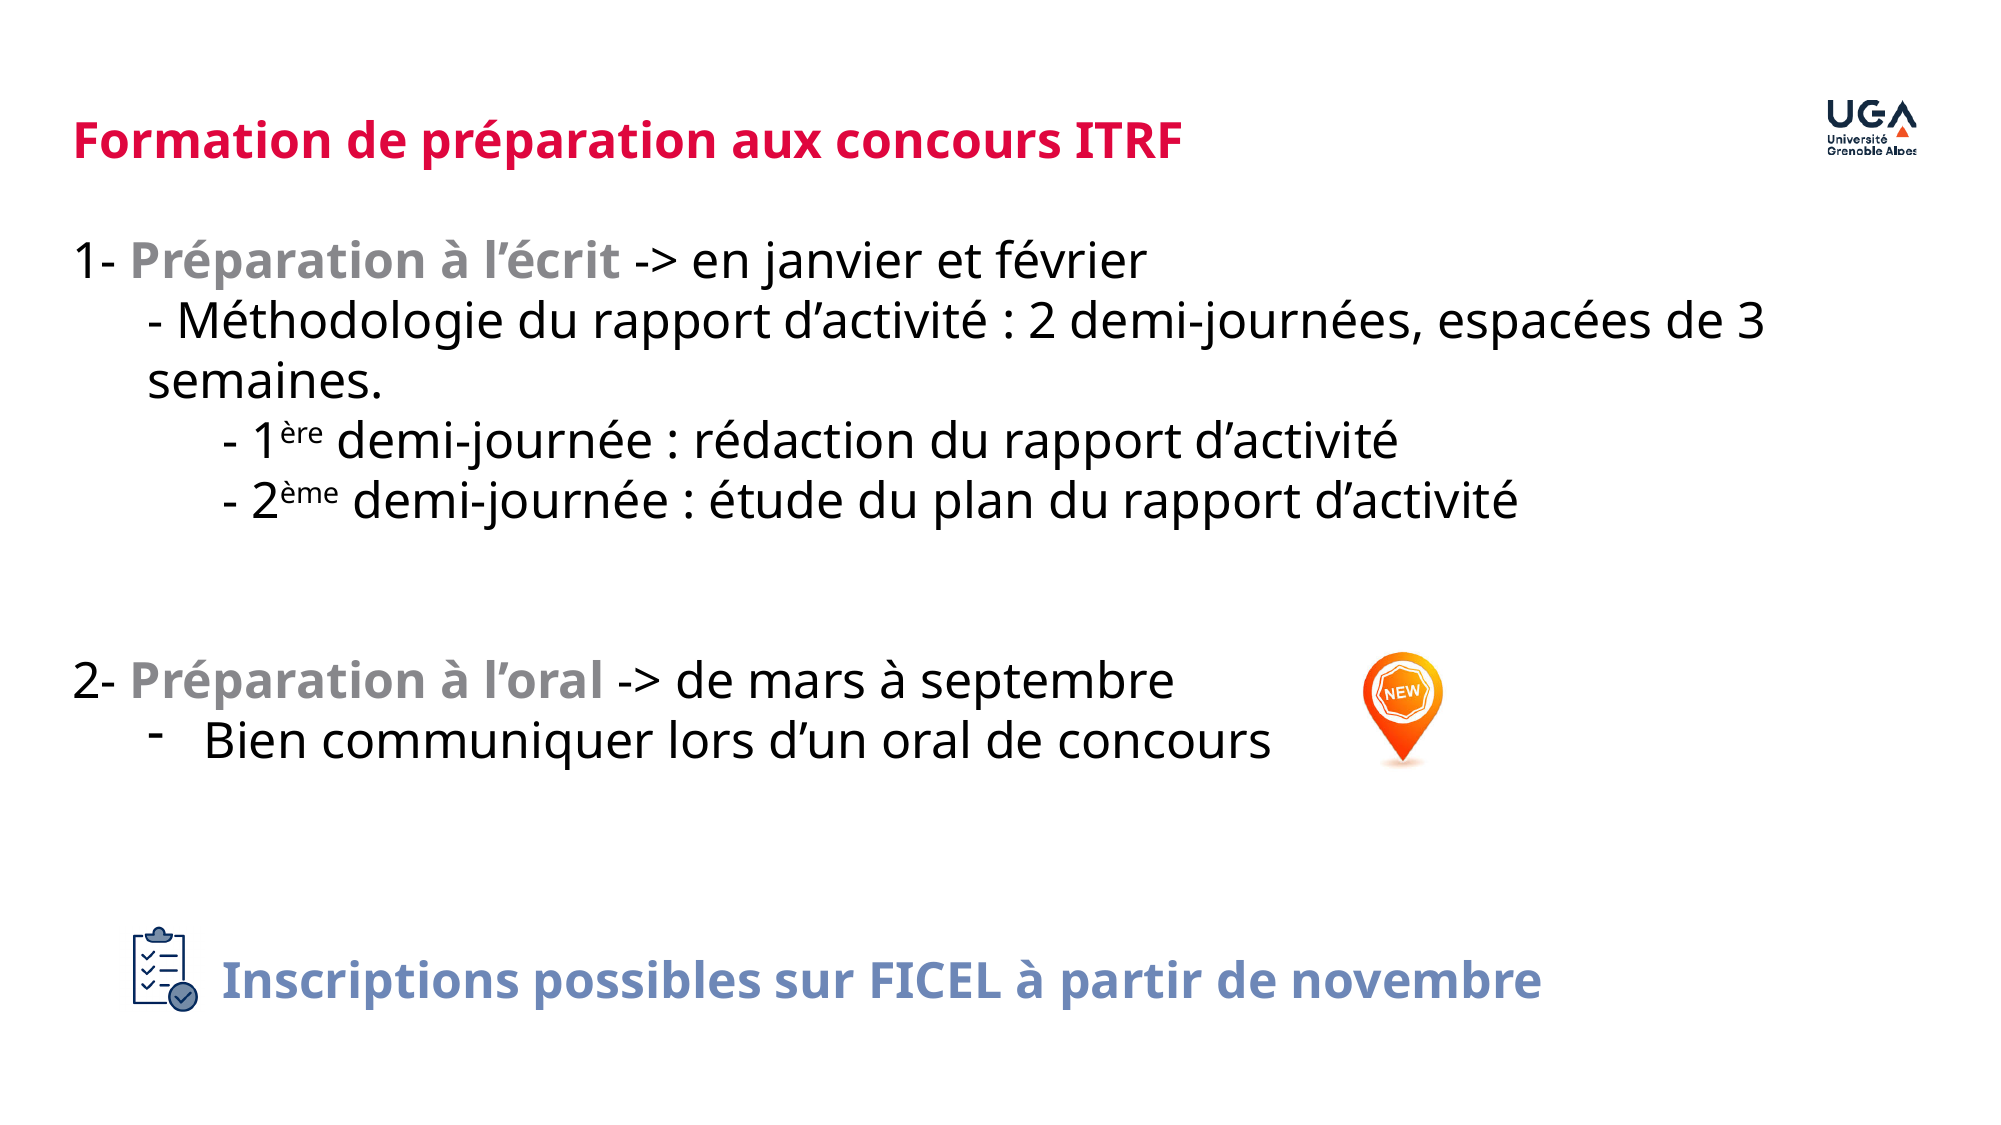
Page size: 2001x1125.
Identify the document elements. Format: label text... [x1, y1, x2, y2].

text_box Formation de préparation aux concours ITRF 1- Préparation à l’écrit -> en janvier et février - Méthodologie du rapport d’activité : 2 demi-journées, espacées de 3 semaines. - 1ère demi-journée : rédaction du rapport d’activité - 2ème demi-journée : étude du plan du rapport d’activité 2- Préparation à l’oral -> de mars à septembre Bien communiquer lors d’un oral de concours Inscriptions possibles sur FICEL à partir de novembre [57, 101, 1803, 1016]
picture [1340, 647, 1465, 772]
picture [119, 926, 205, 1012]
